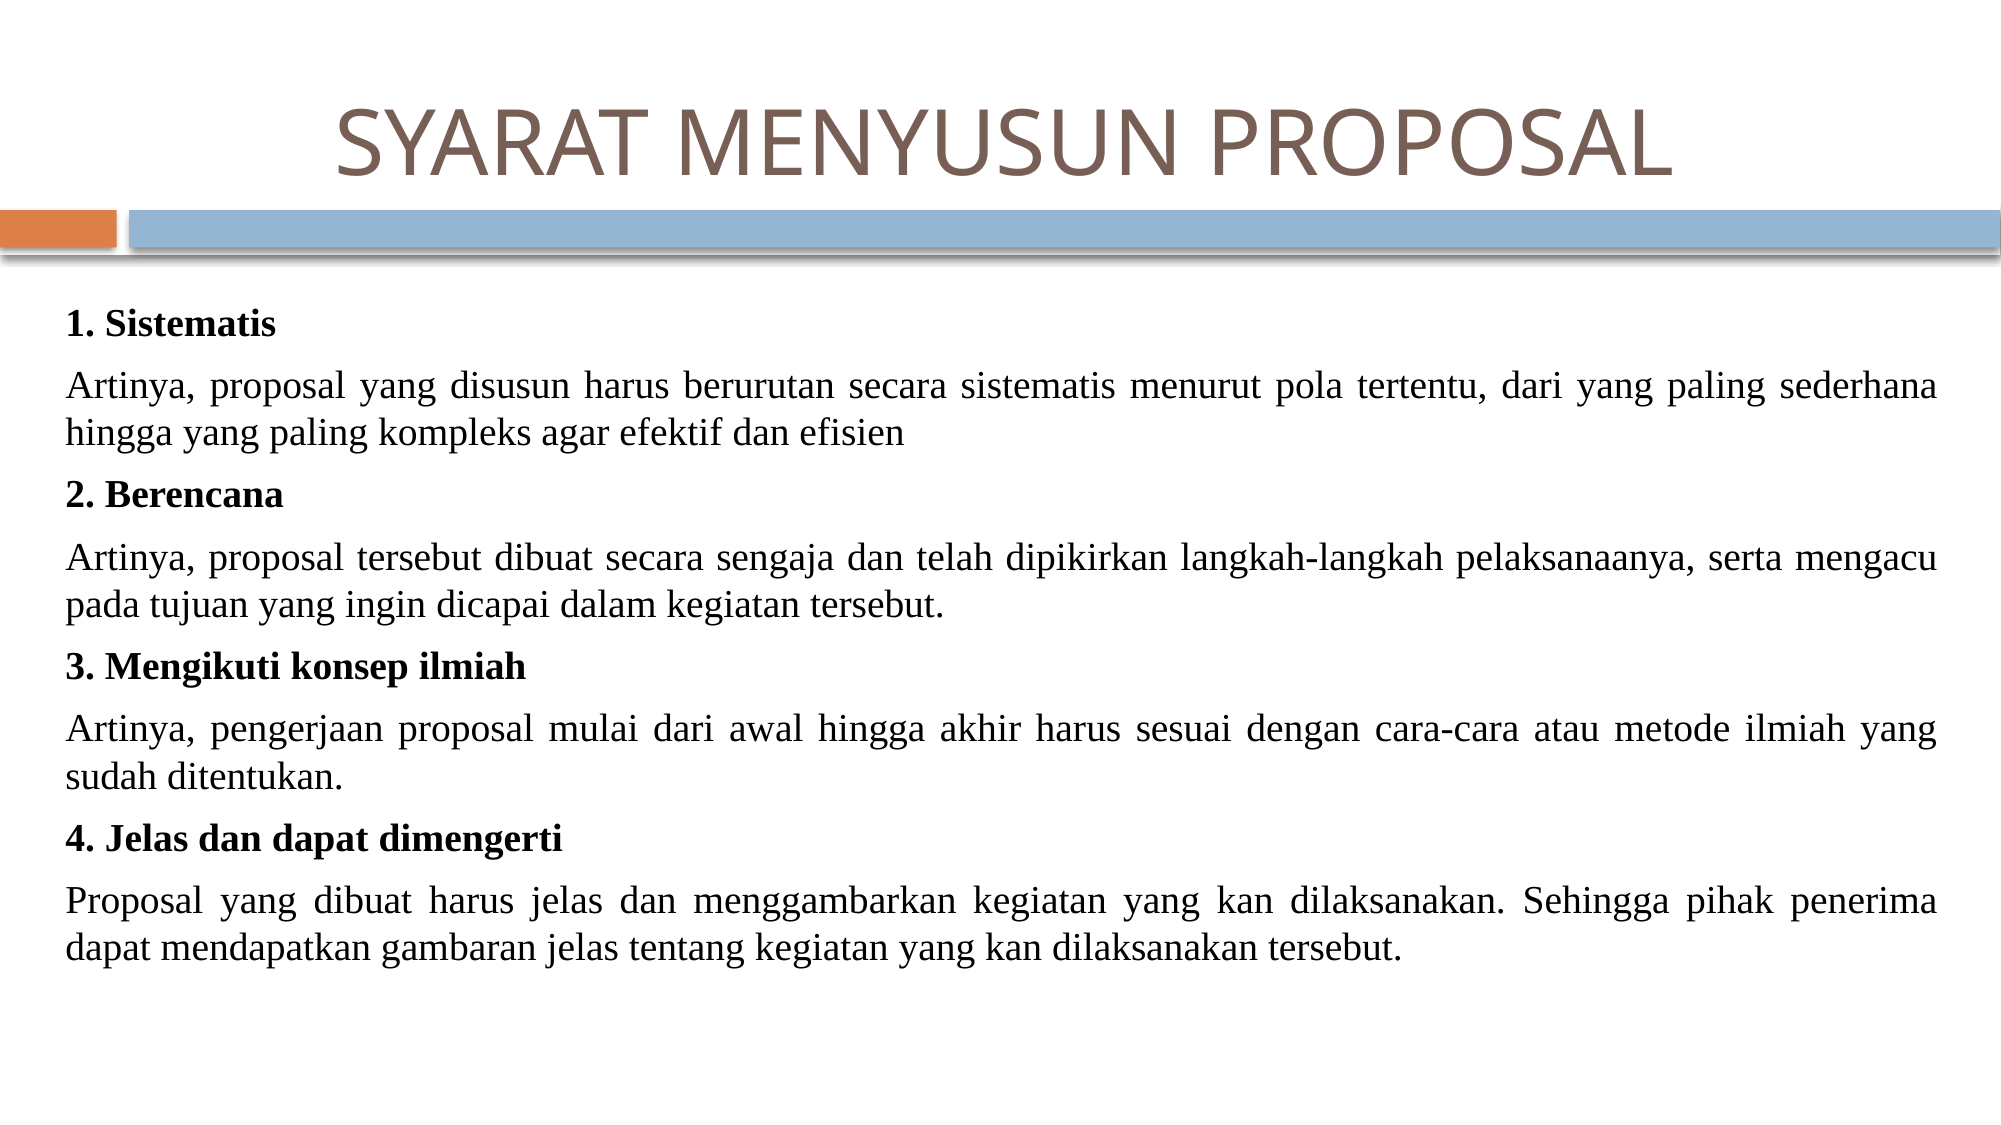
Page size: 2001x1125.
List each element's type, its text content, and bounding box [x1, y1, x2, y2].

list 1. Sistematis Artinya, proposal yang disusun harus berurutan secara sistematis menurut pola tertentu, dari yang paling sederhana hingga yang paling kompleks agar efektif dan efisien 2. Berencana Artinya, proposal tersebut dibuat secara sengaja dan telah dipikirkan langkah-langkah pelaksanaanya, serta mengacu pada tujuan yang ingin dicapai dalam kegiatan tersebut. 3. Mengikuti konsep ilmiah Artinya, pengerjaan proposal mulai dari awal hingga akhir harus sesuai dengan cara-cara atau metode ilmiah yang sudah ditentukan. 4. Jelas dan dapat dimengerti Proposal yang dibuat harus jelas dan menggambarkan kegiatan yang kan dilaksanakan. Sehingga pihak penerima dapat mendapatkan gambaran jelas tentang kegiatan yang kan dilaksanakan tersebut. [50, 289, 1955, 1036]
title SYARAT MENYUSUN PROPOSAL [180, 47, 1830, 231]
